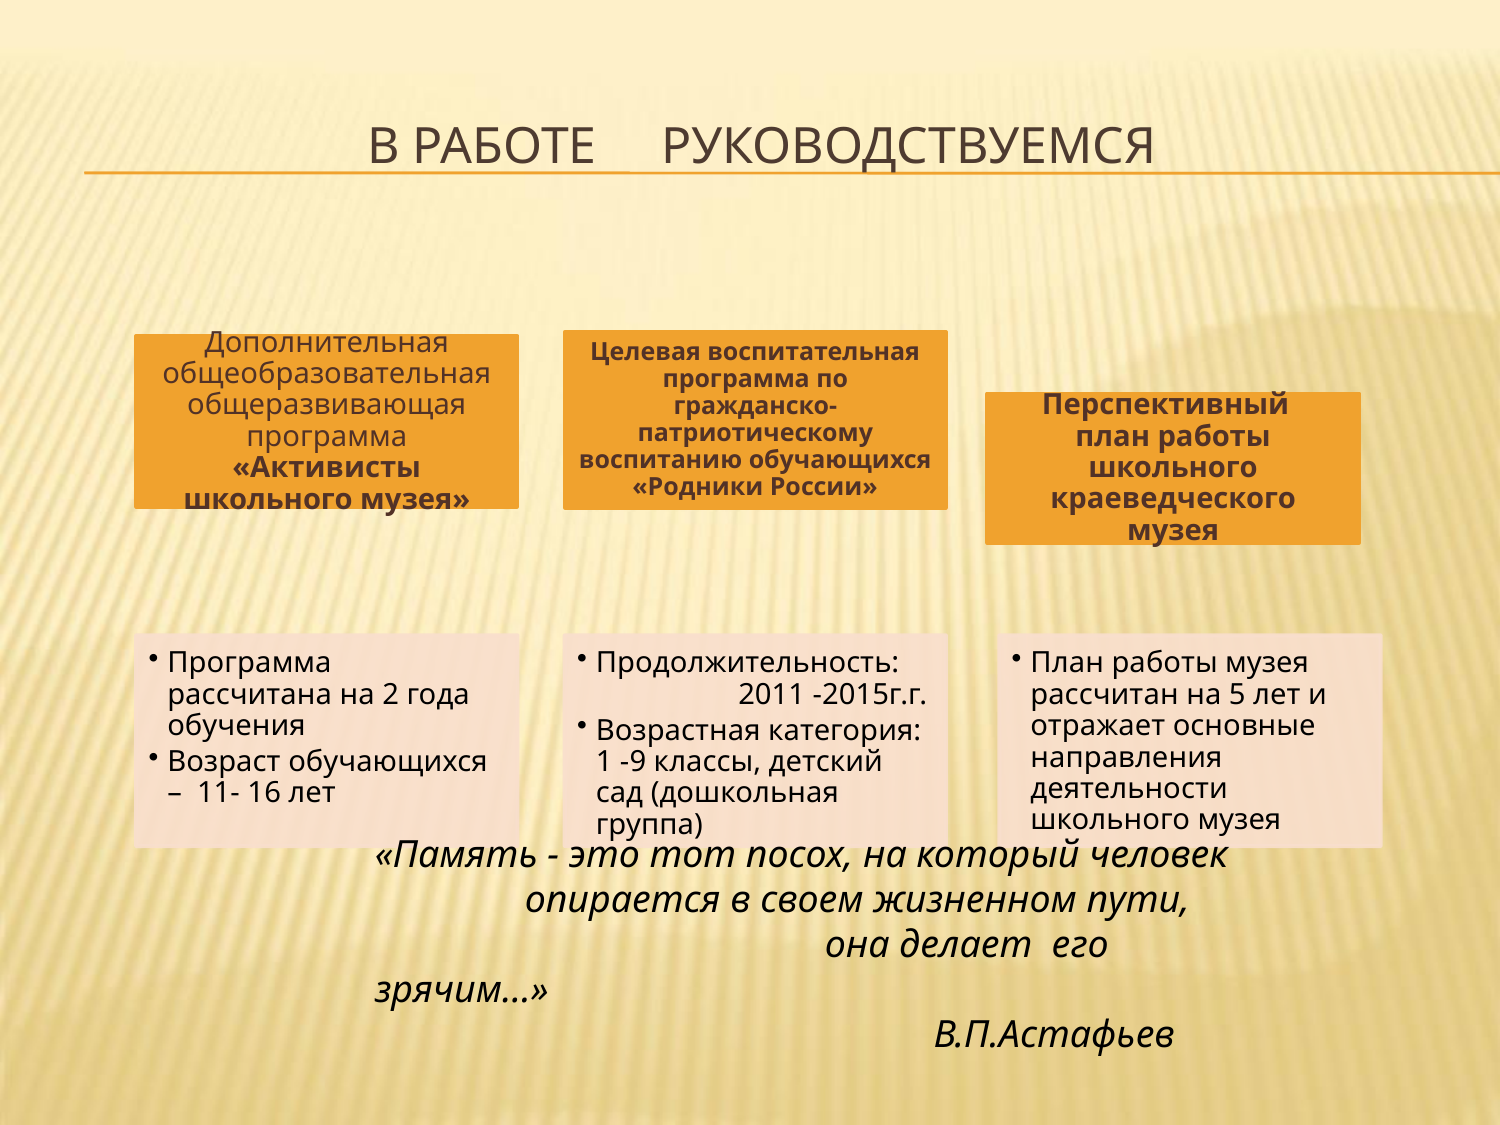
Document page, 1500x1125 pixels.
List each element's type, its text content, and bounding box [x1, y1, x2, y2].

title В работе руководствуемся [49, 75, 1475, 213]
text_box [135, 184, 1389, 847]
text_box «Память - это тот посох, на который человек опирается в своем жизненном пути, она делает его зрячим…» В.П.Астафьев [360, 865, 1258, 1063]
picture [0, 0, 1500, 1125]
